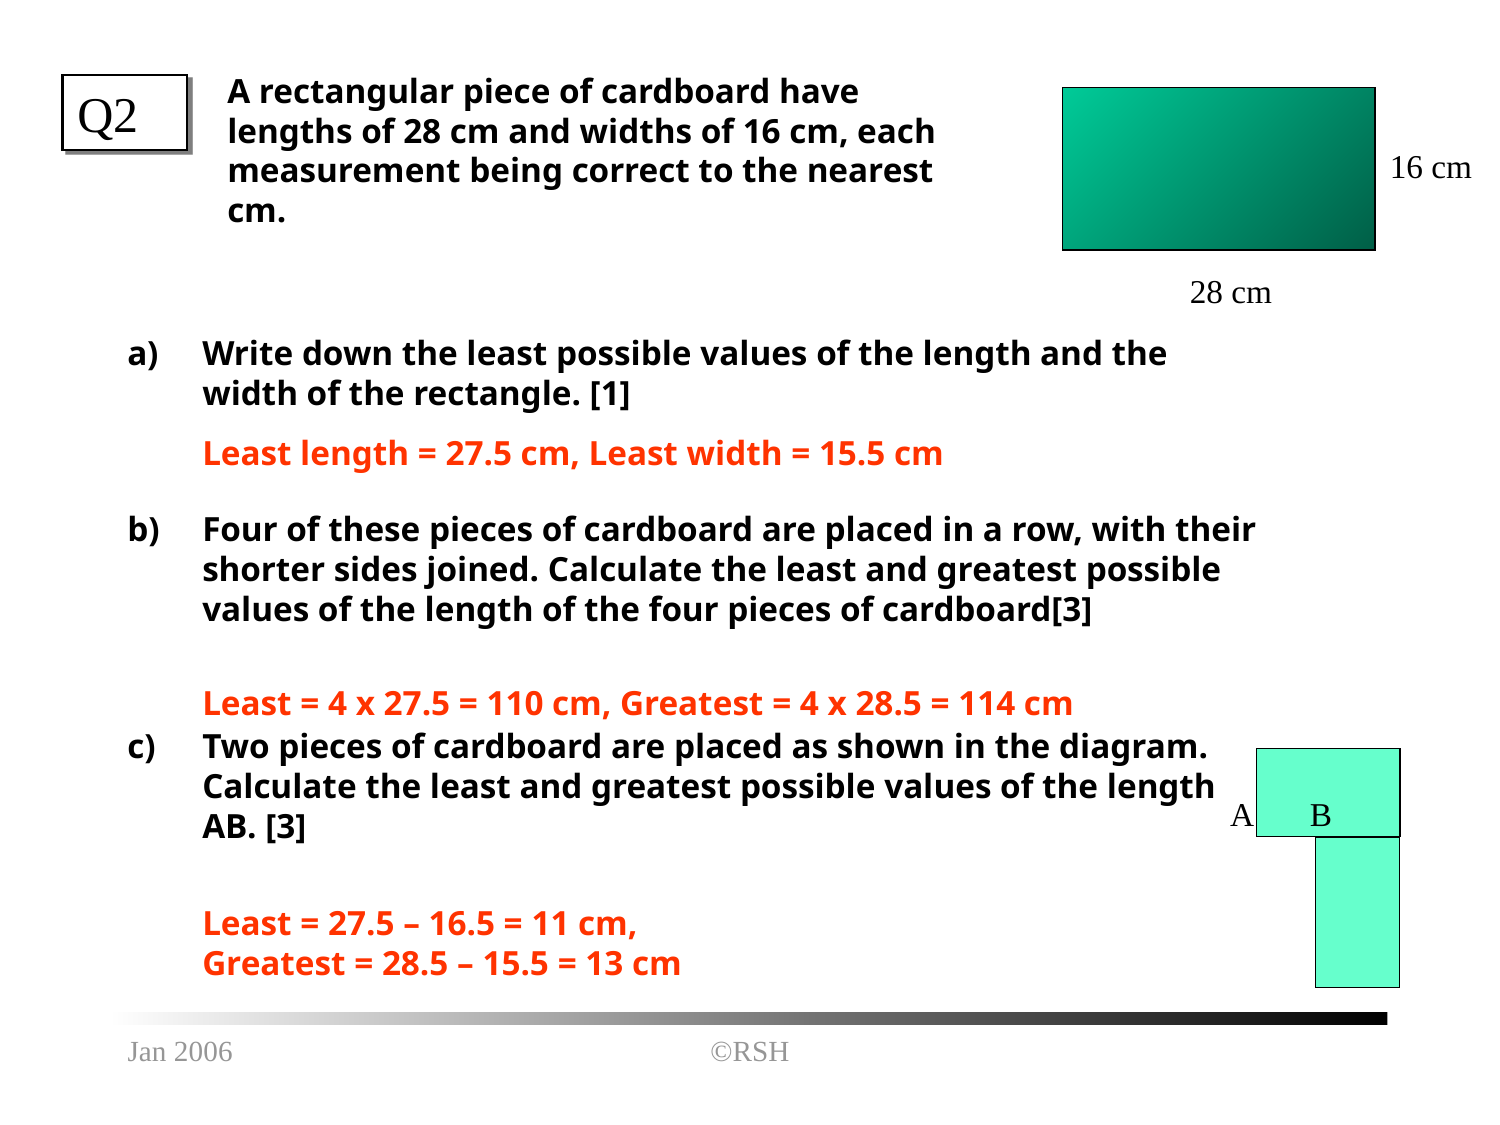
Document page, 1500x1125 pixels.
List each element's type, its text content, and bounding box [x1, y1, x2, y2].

text_box A rectangular piece of cardboard have lengths of 28 cm and widths of 16 cm, each measurement being correct to the nearest cm. [212, 62, 1000, 237]
text_box B [1295, 785, 1346, 841]
text_box 28 cm [1175, 262, 1300, 318]
footer ©RSH [512, 1025, 988, 1100]
text_box Q2 [62, 74, 188, 150]
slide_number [112, 1025, 425, 1100]
text_box A [1215, 785, 1266, 841]
text_box Least = 27.5 – 16.5 = 11 cm, Greatest = 28.5 – 15.5 = 13 cm [187, 894, 1450, 990]
text_box Write down the least possible values of the length and the width of the rectangle. [1] Four of these pieces of cardboard are placed in a row, with their shorter sides joined. Calculate the least and greatest possible values of the length of the four pieces of cardboard[3] Two pieces of cardboard are placed as shown in the diagram. Calculate the least and greatest possible values of the length AB. [3] [112, 324, 1288, 852]
text_box [1062, 87, 1375, 250]
text_box [1256, 748, 1400, 837]
text_box Least = 4 x 27.5 = 110 cm, Greatest = 4 x 28.5 = 114 cm [187, 674, 1450, 730]
text_box Least length = 27.5 cm, Least width = 15.5 cm [187, 424, 1288, 480]
text_box 16 cm [1374, 137, 1500, 193]
text_box [1315, 837, 1400, 894]
